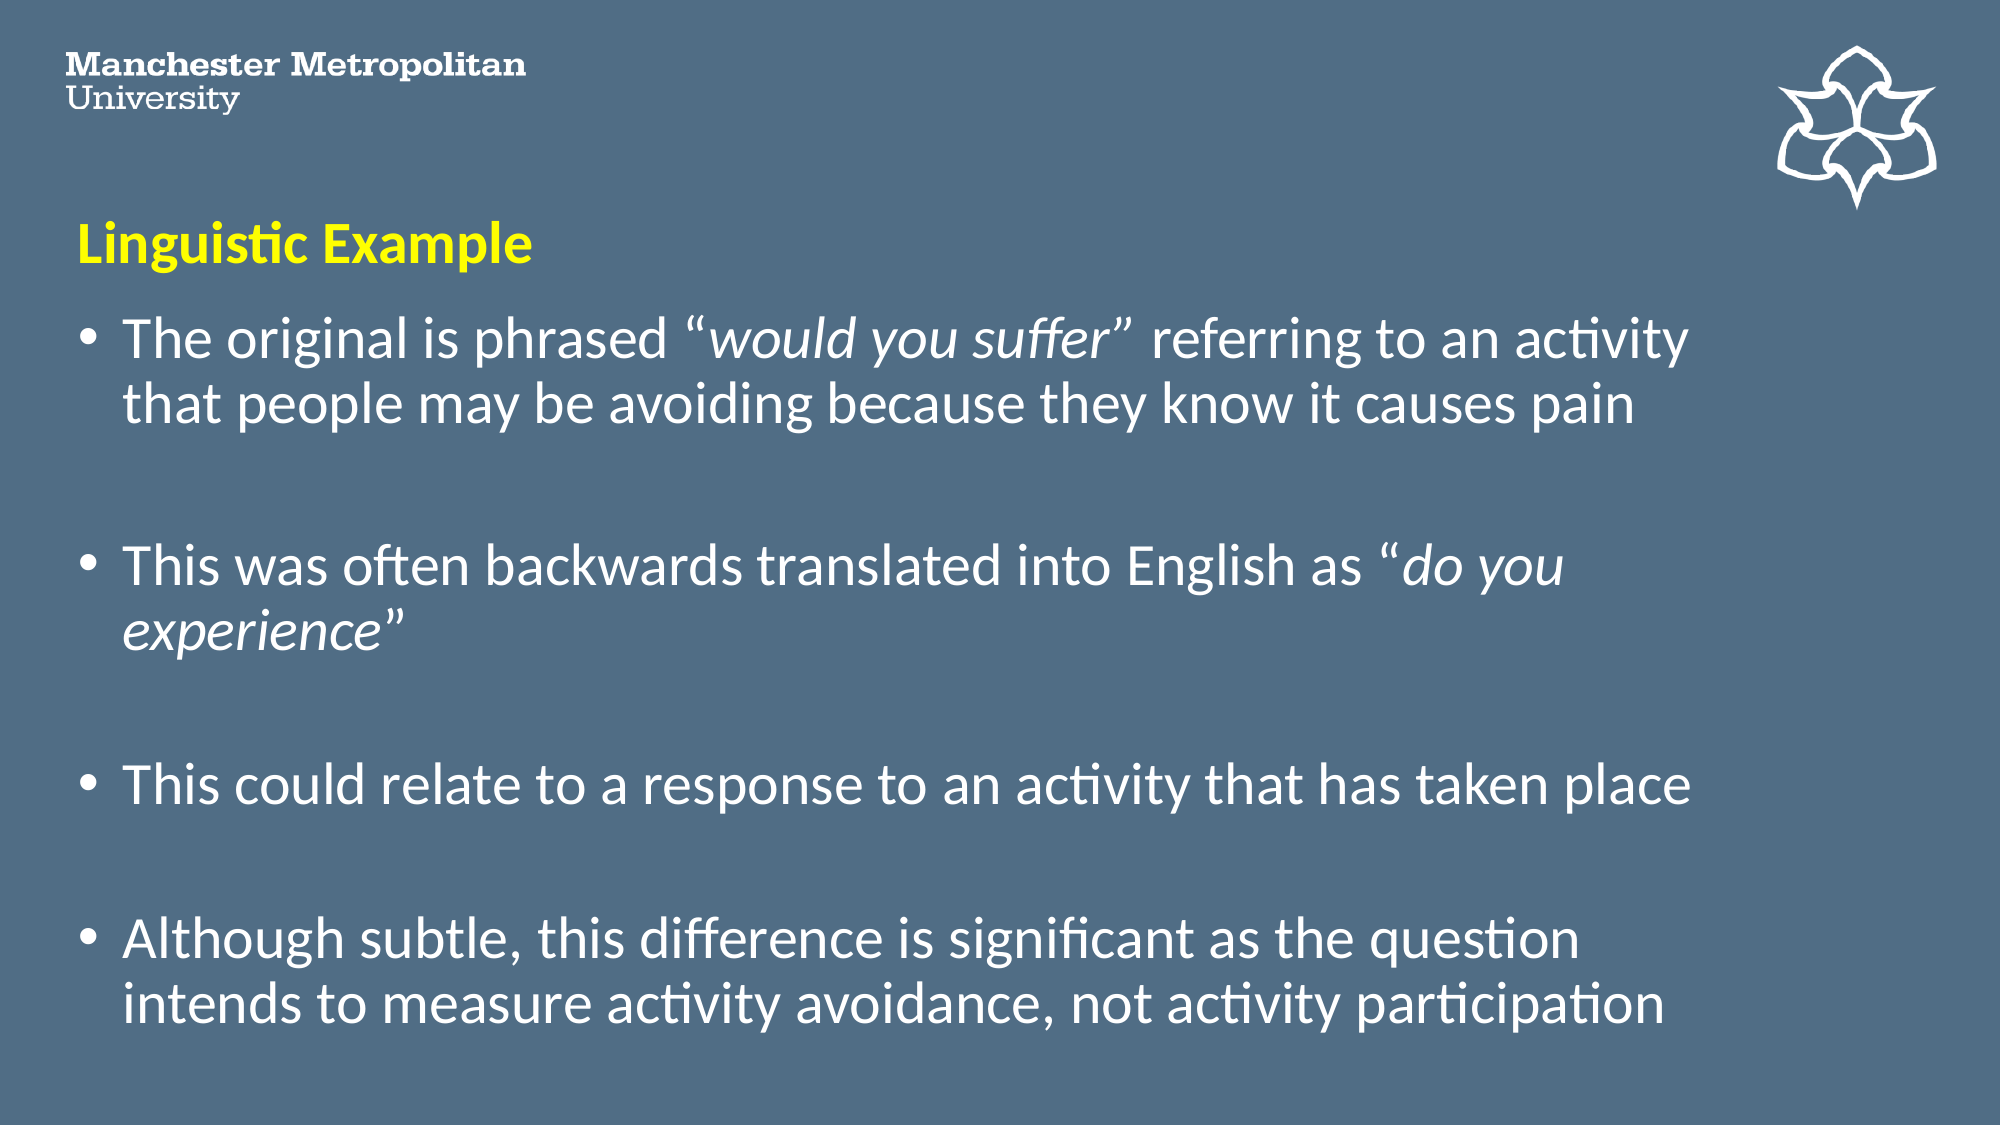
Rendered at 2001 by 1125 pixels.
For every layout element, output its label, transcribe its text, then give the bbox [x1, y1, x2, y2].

picture [55, 42, 536, 124]
title Linguistic Example [62, 135, 1788, 299]
list The original is phrased “would you suffer” referring to an activity that people may be avoiding because they know it causes pain This was often backwards translated into English as “do you experience” This could relate to a response to an activity that has taken place Although subtle, this difference is significant as the question intends to measure activity avoidance, not activity participation [62, 299, 1788, 1098]
picture [1765, 34, 1948, 221]
